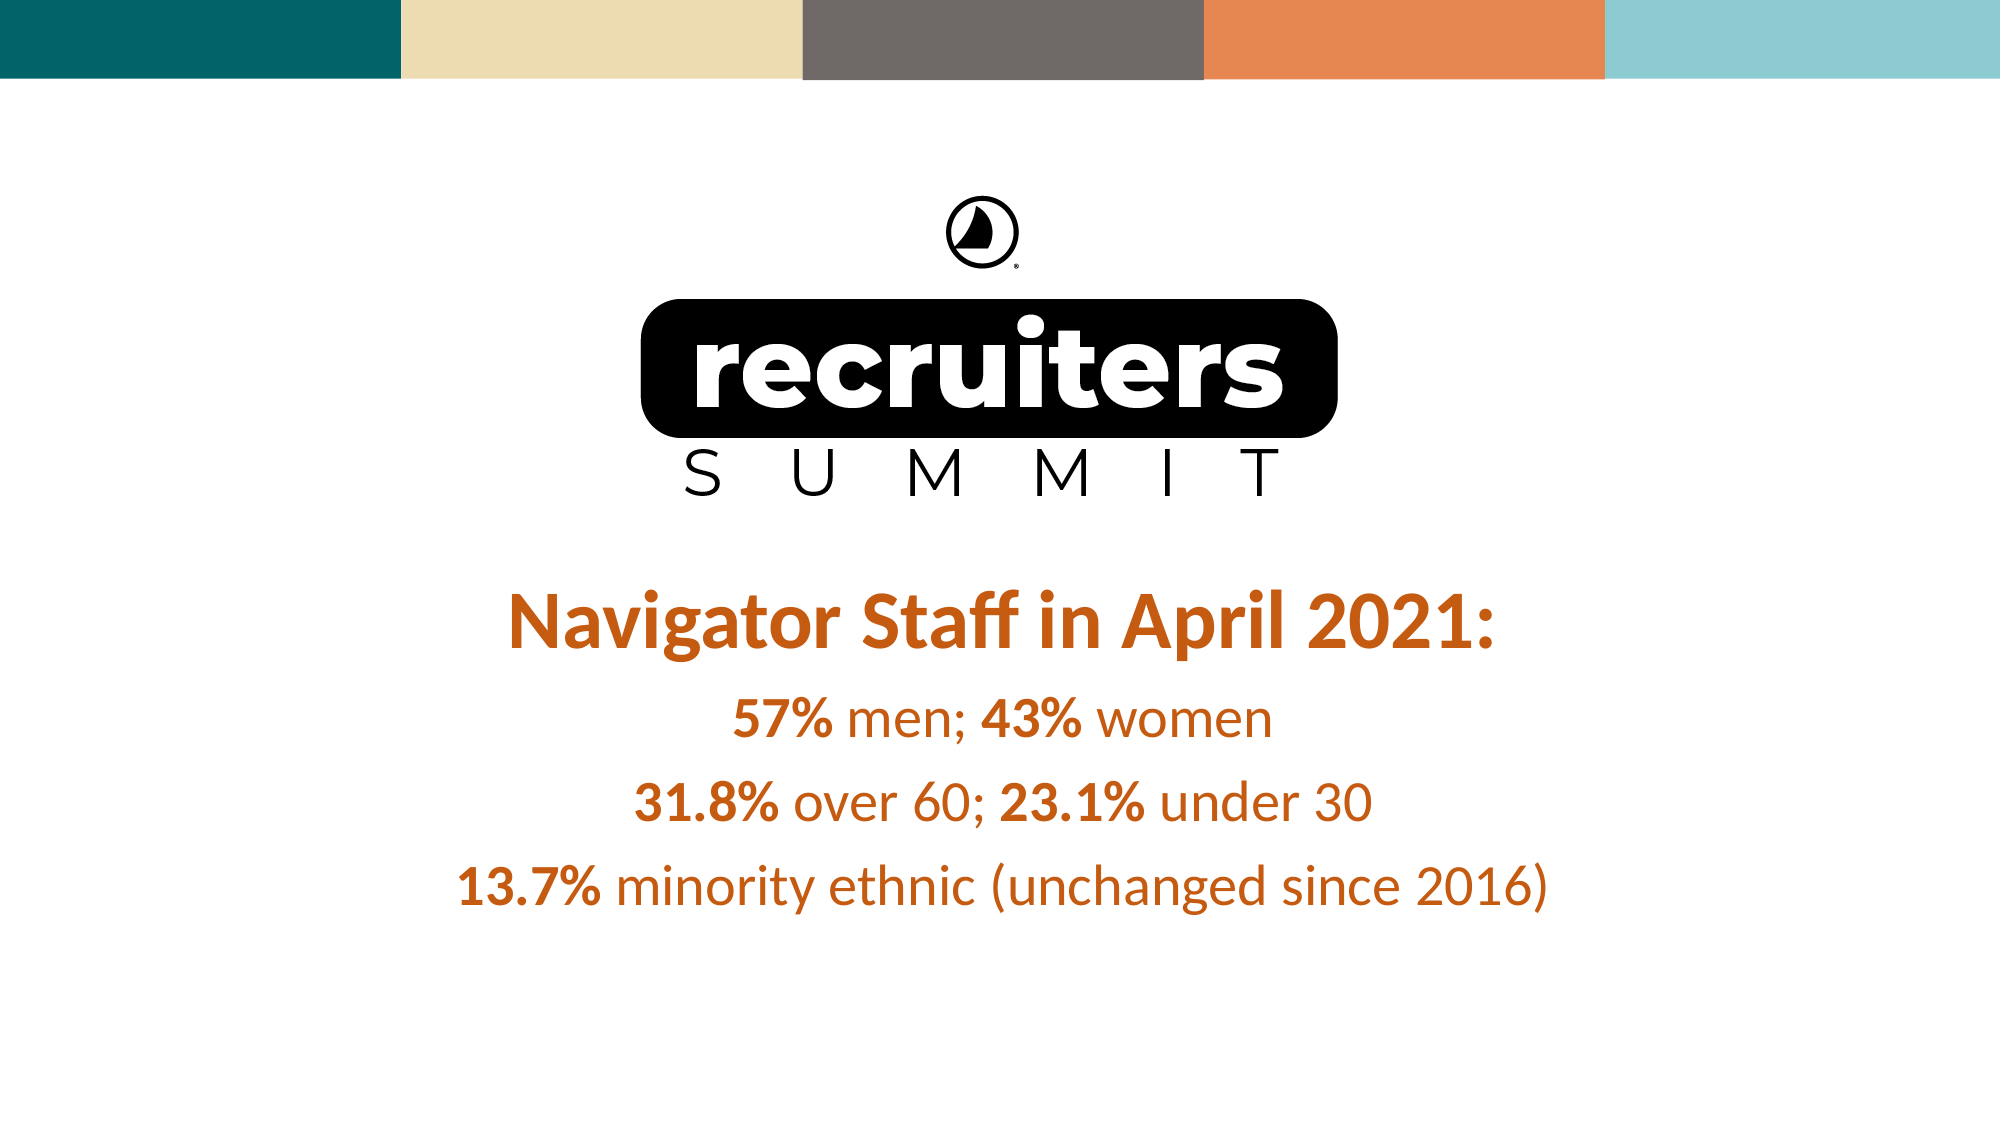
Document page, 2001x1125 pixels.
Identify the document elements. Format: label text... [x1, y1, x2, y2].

text_box [0, 0, 400, 80]
picture [573, 141, 1405, 569]
text_box [1203, 0, 1604, 80]
text_box [802, 0, 1205, 81]
text_box [1604, 0, 2000, 80]
text_box [400, 0, 802, 80]
list Navigator Staff in April 2021: 57% men; 43% women 31.8% over 60; 23.1% under 30 13.7% minority ethnic (unchanged since 2016) [289, 568, 1718, 1125]
